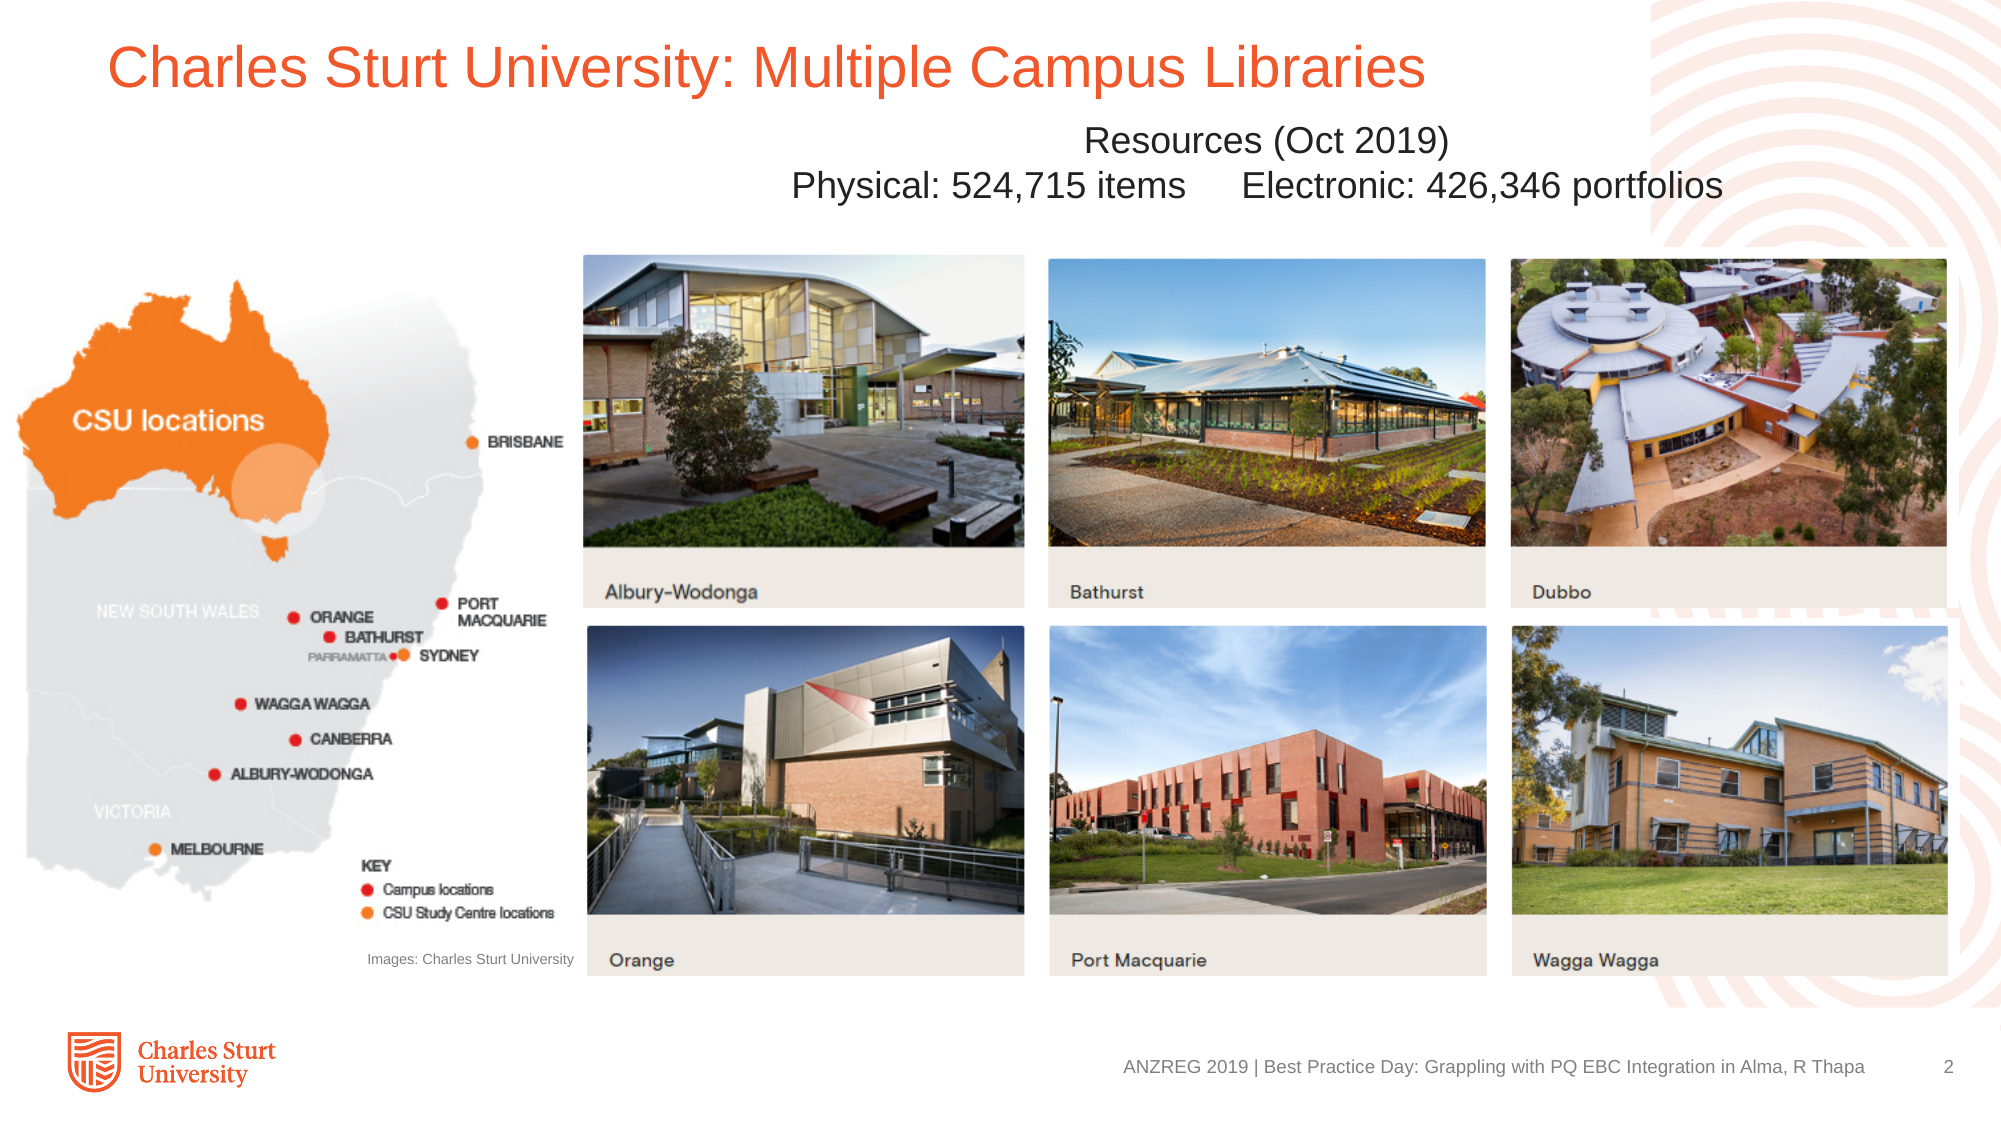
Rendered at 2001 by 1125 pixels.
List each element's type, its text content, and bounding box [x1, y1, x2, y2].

footer ANZREG 2019 | Best Practice Day: Grappling with PQ EBC Integration in Alma, R Thapa [308, 1035, 1880, 1096]
title Charles Sturt University: Multiple Campus Libraries [92, 30, 1613, 109]
text_box Images: Charles Sturt University [347, 942, 578, 976]
slide_number 2 [1891, 1035, 1970, 1096]
text_box Resources (Oct 2019) Physical: 524,715 items Electronic: 426,346 portfolios [776, 108, 1757, 214]
picture [0, 247, 1960, 976]
